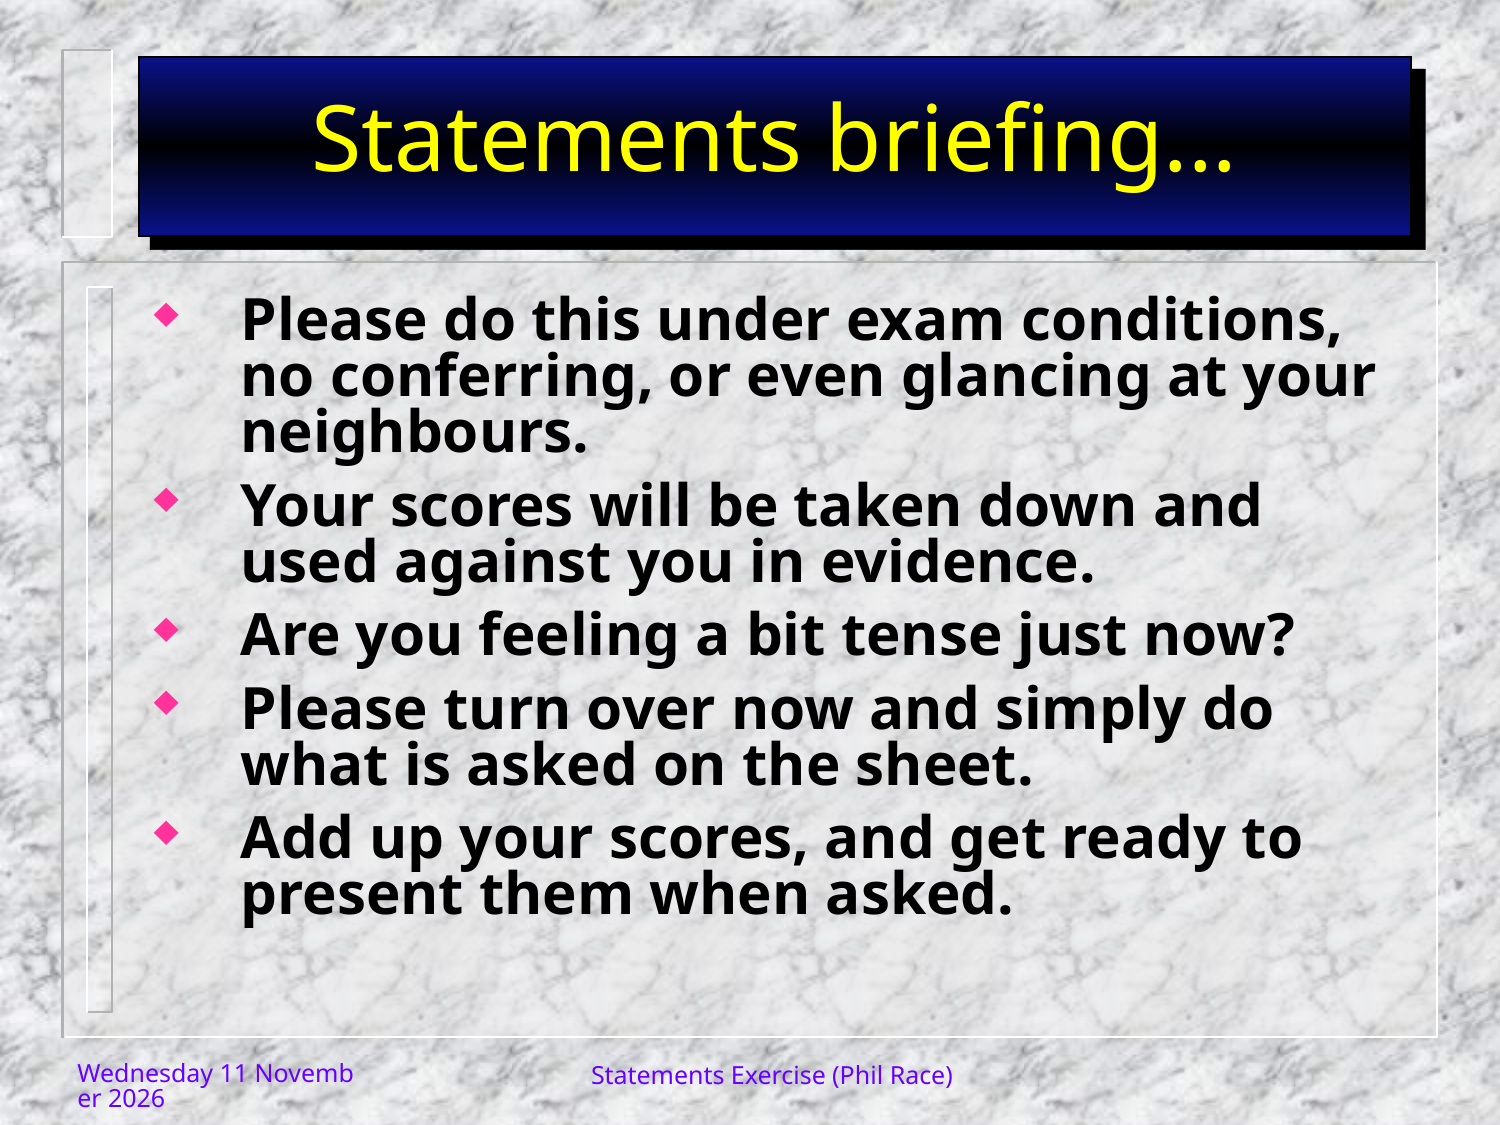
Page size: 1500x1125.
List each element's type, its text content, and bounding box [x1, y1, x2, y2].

footer Statements Exercise (Phil Race) [575, 1038, 1050, 1112]
picture [0, 0, 1500, 1125]
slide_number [62, 1036, 376, 1113]
title Statements briefing... [138, 56, 1412, 237]
text_box [194, 621, 1329, 752]
list Please do this under exam conditions, no conferring, or even glancing at your neighbours. Your scores will be taken down and used against you in evidence. Are you feeling a bit tense just now? Please turn over now and simply do what is asked on the sheet. Add up your scores, and get ready to present them when asked. [138, 288, 1412, 962]
